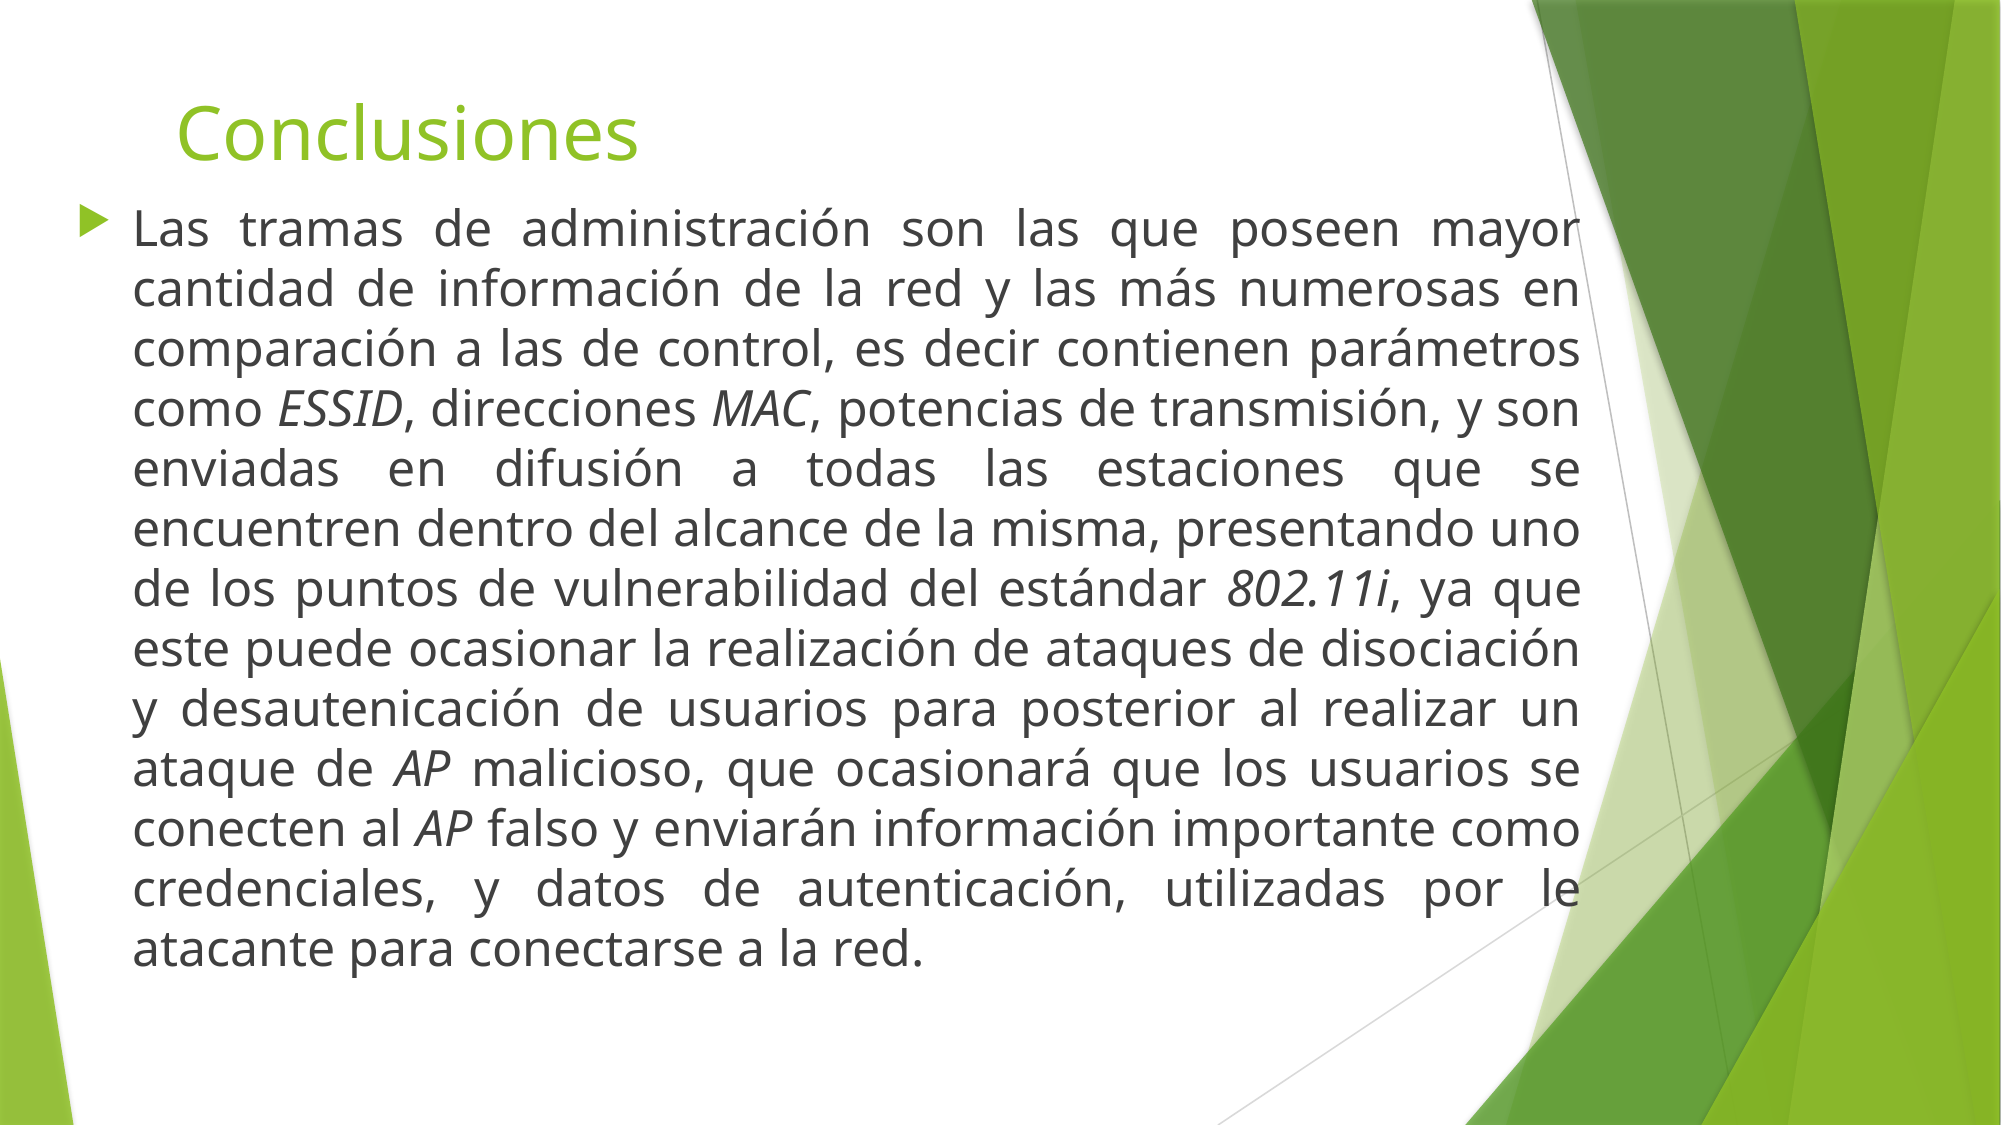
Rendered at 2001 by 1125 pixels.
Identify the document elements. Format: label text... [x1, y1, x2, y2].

title Conclusiones [160, 78, 1511, 188]
text_box Las tramas de administración son las que poseen mayor cantidad de información de la red y las más numerosas en comparación a las de control, es decir contienen parámetros como ESSID, direcciones MAC, potencias de transmisión, y son enviadas en difusión a todas las estaciones que se encuentren dentro del alcance de la misma, presentando uno de los puntos de vulnerabilidad del estándar 802.11i, ya que este puede ocasionar la realización de ataques de disociación y desautenicación de usuarios para posterior al realizar un ataque de AP malicioso, que ocasionará que los usuarios se conecten al AP falso y enviarán información importante como credenciales, y datos de autenticación, utilizadas por le atacante para conectarse a la red. [61, 188, 1598, 1125]
